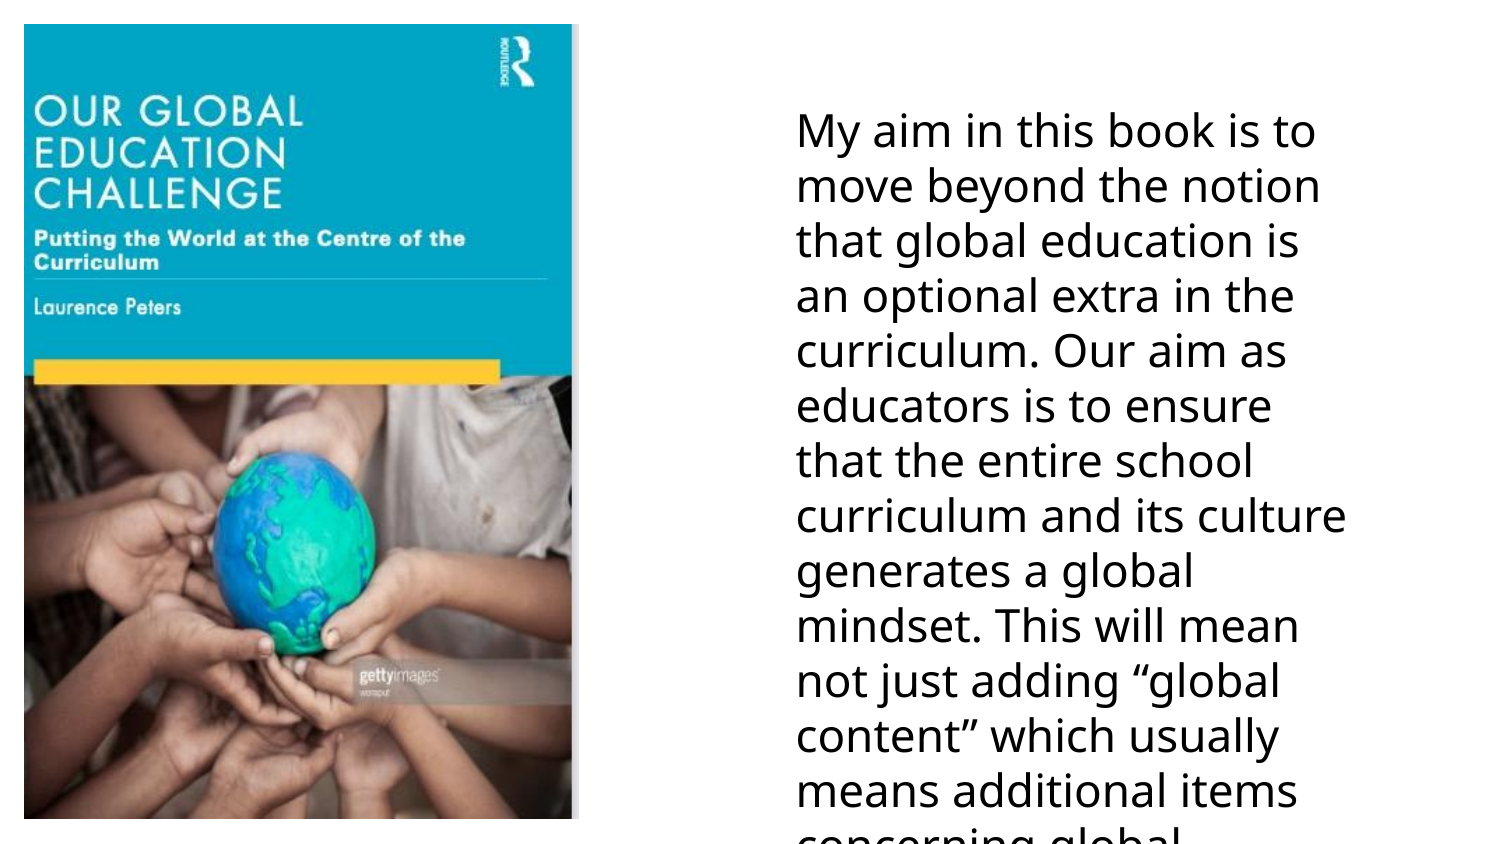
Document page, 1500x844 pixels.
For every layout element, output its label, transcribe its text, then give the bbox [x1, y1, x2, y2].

picture [24, 24, 579, 819]
text_box My aim in this book is to move beyond the notion that global education is an optional extra in the curriculum. Our aim as educators is to ensure that the entire school curriculum and its culture generates a global mindset. This will mean not just adding “global content” which usually means additional items concerning global warming and pandemics but to ensure that we incorporate multi perspectives into a question centric rather than an answer centric curriculum. [780, 86, 1380, 844]
